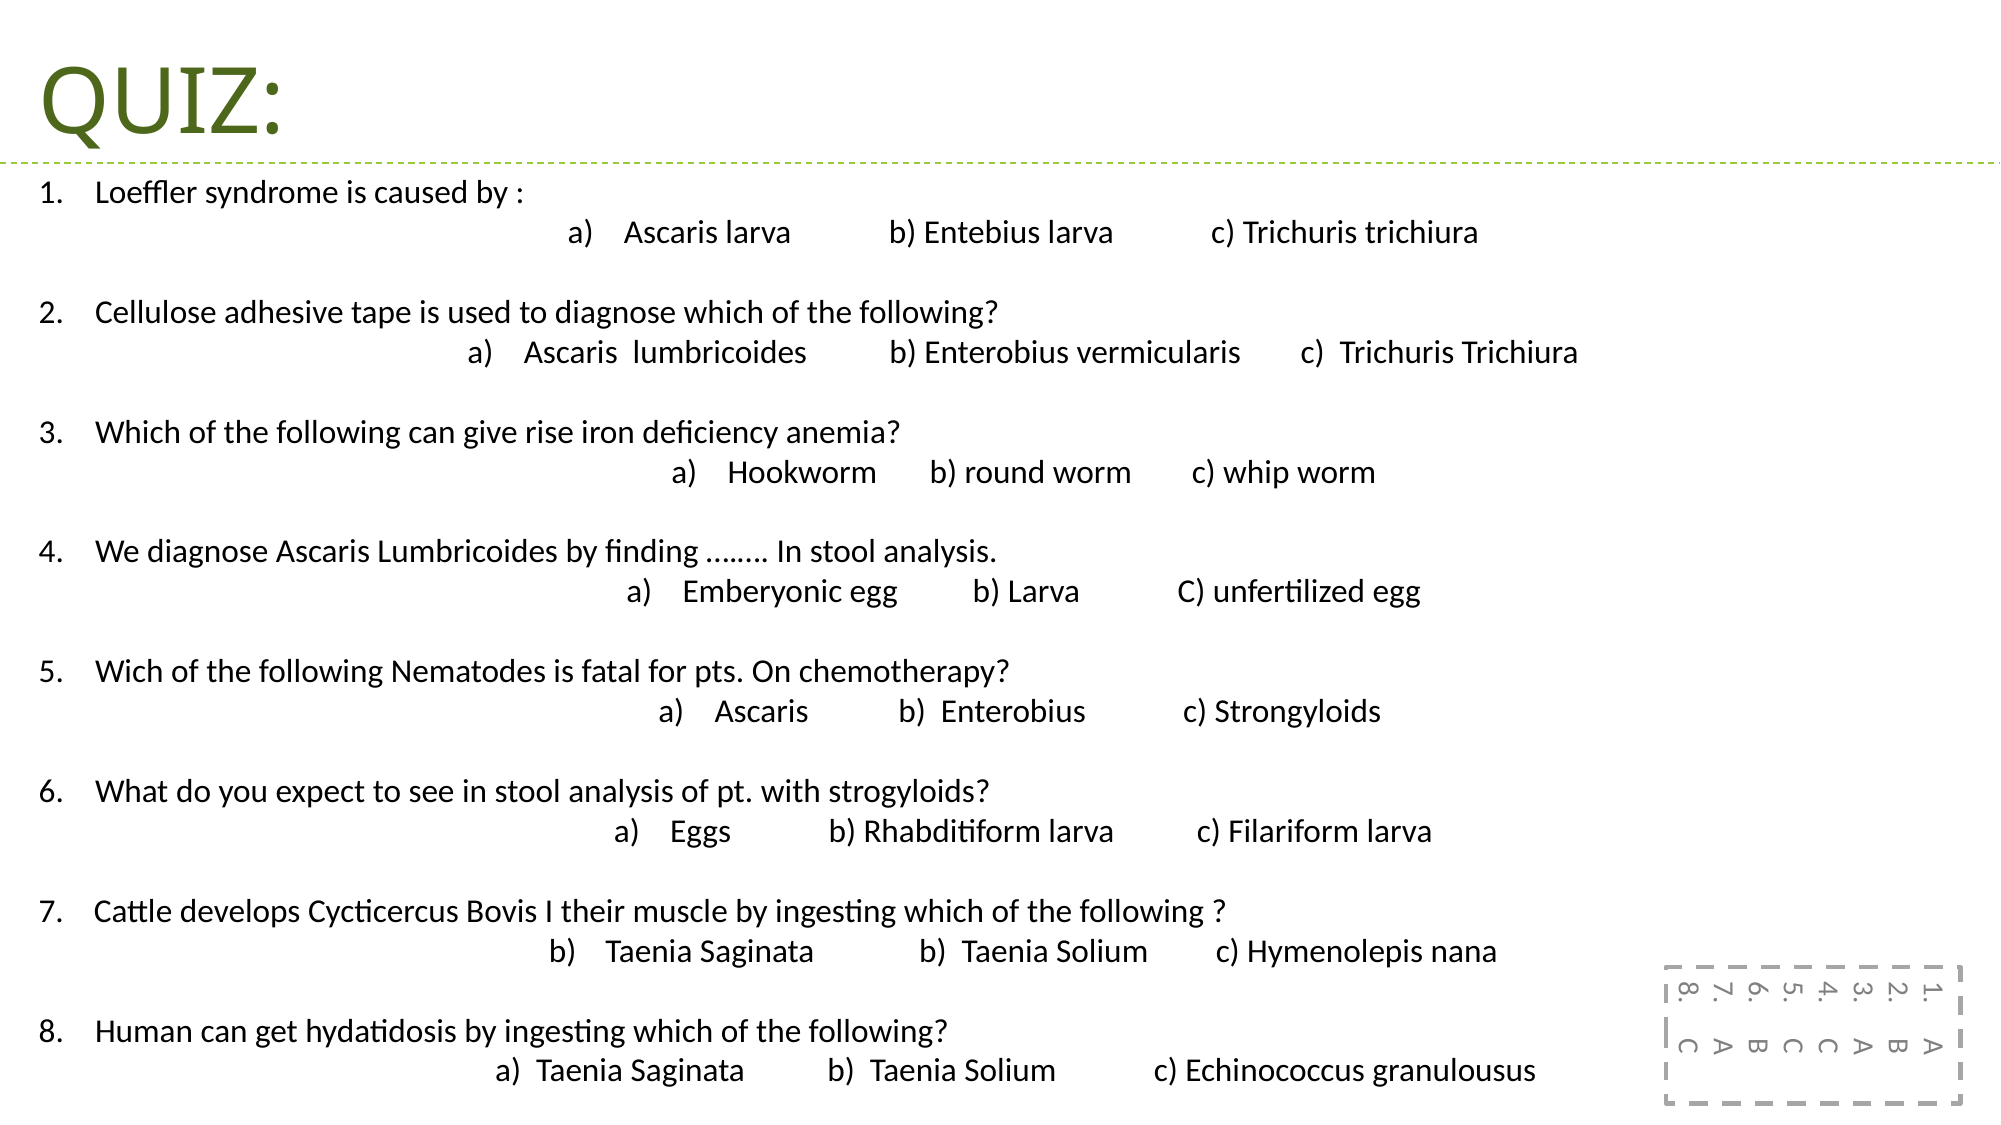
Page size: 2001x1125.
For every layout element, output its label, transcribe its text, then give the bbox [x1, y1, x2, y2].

text_box QUIZ: [23, 44, 1749, 162]
text_box A B A C C B A C [1665, 967, 1961, 1104]
text_box Loeffler syndrome is caused by : Ascaris larva b) Entebius larva c) Trichuris trichiura Cellulose adhesive tape is used to diagnose which of the following? Ascaris lumbricoides b) Enterobius vermicularis c) Trichuris Trichiura Which of the following can give rise iron deficiency anemia? Hookworm b) round worm c) whip worm We diagnose Ascaris Lumbricoides by finding ….…. In stool analysis. Emberyonic egg b) Larva C) unfertilized egg Wich of the following Nematodes is fatal for pts. On chemotherapy? Ascaris b) Enterobius c) Strongyloids What do you expect to see in stool analysis of pt. with strogyloids? Eggs b) Rhabditiform larva c) Filariform larva 7. Cattle develops Cycticercus Bovis I their muscle by ingesting which of the following ? Taenia Saginata b) Taenia Solium c) Hymenolepis nana Human can get hydatidosis by ingesting which of the following? a) Taenia Saginata b) Taenia Solium c) Echinococcus granulousus [23, 164, 2000, 1096]
